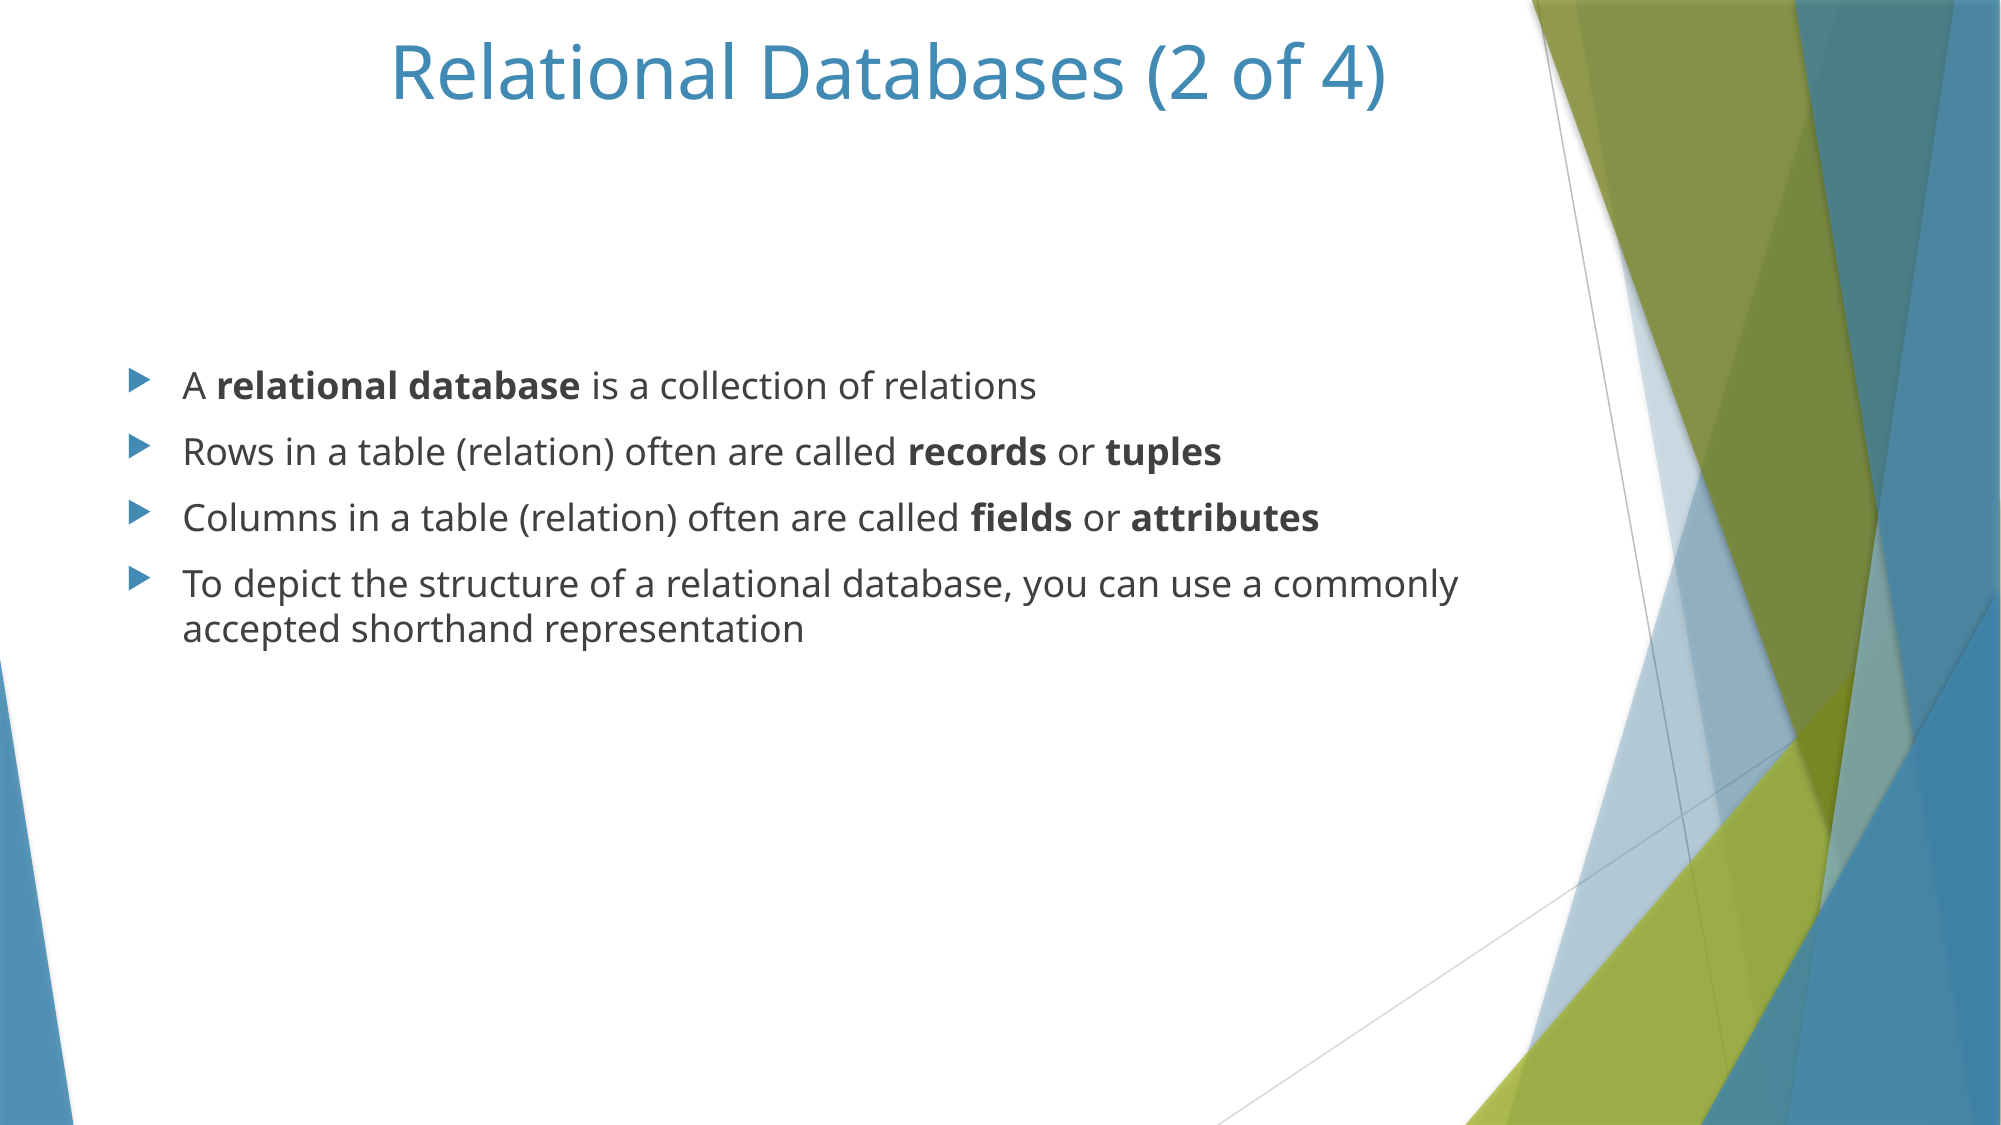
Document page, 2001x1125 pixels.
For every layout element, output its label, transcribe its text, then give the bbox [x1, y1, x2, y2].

list A relational database is a collection of relations Rows in a table (relation) often are called records or tuples Columns in a table (relation) often are called fields or attributes To depict the structure of a relational database, you can use a commonly accepted shorthand representation [111, 354, 1522, 992]
title Relational Databases (2 of 4) [374, 17, 1734, 168]
